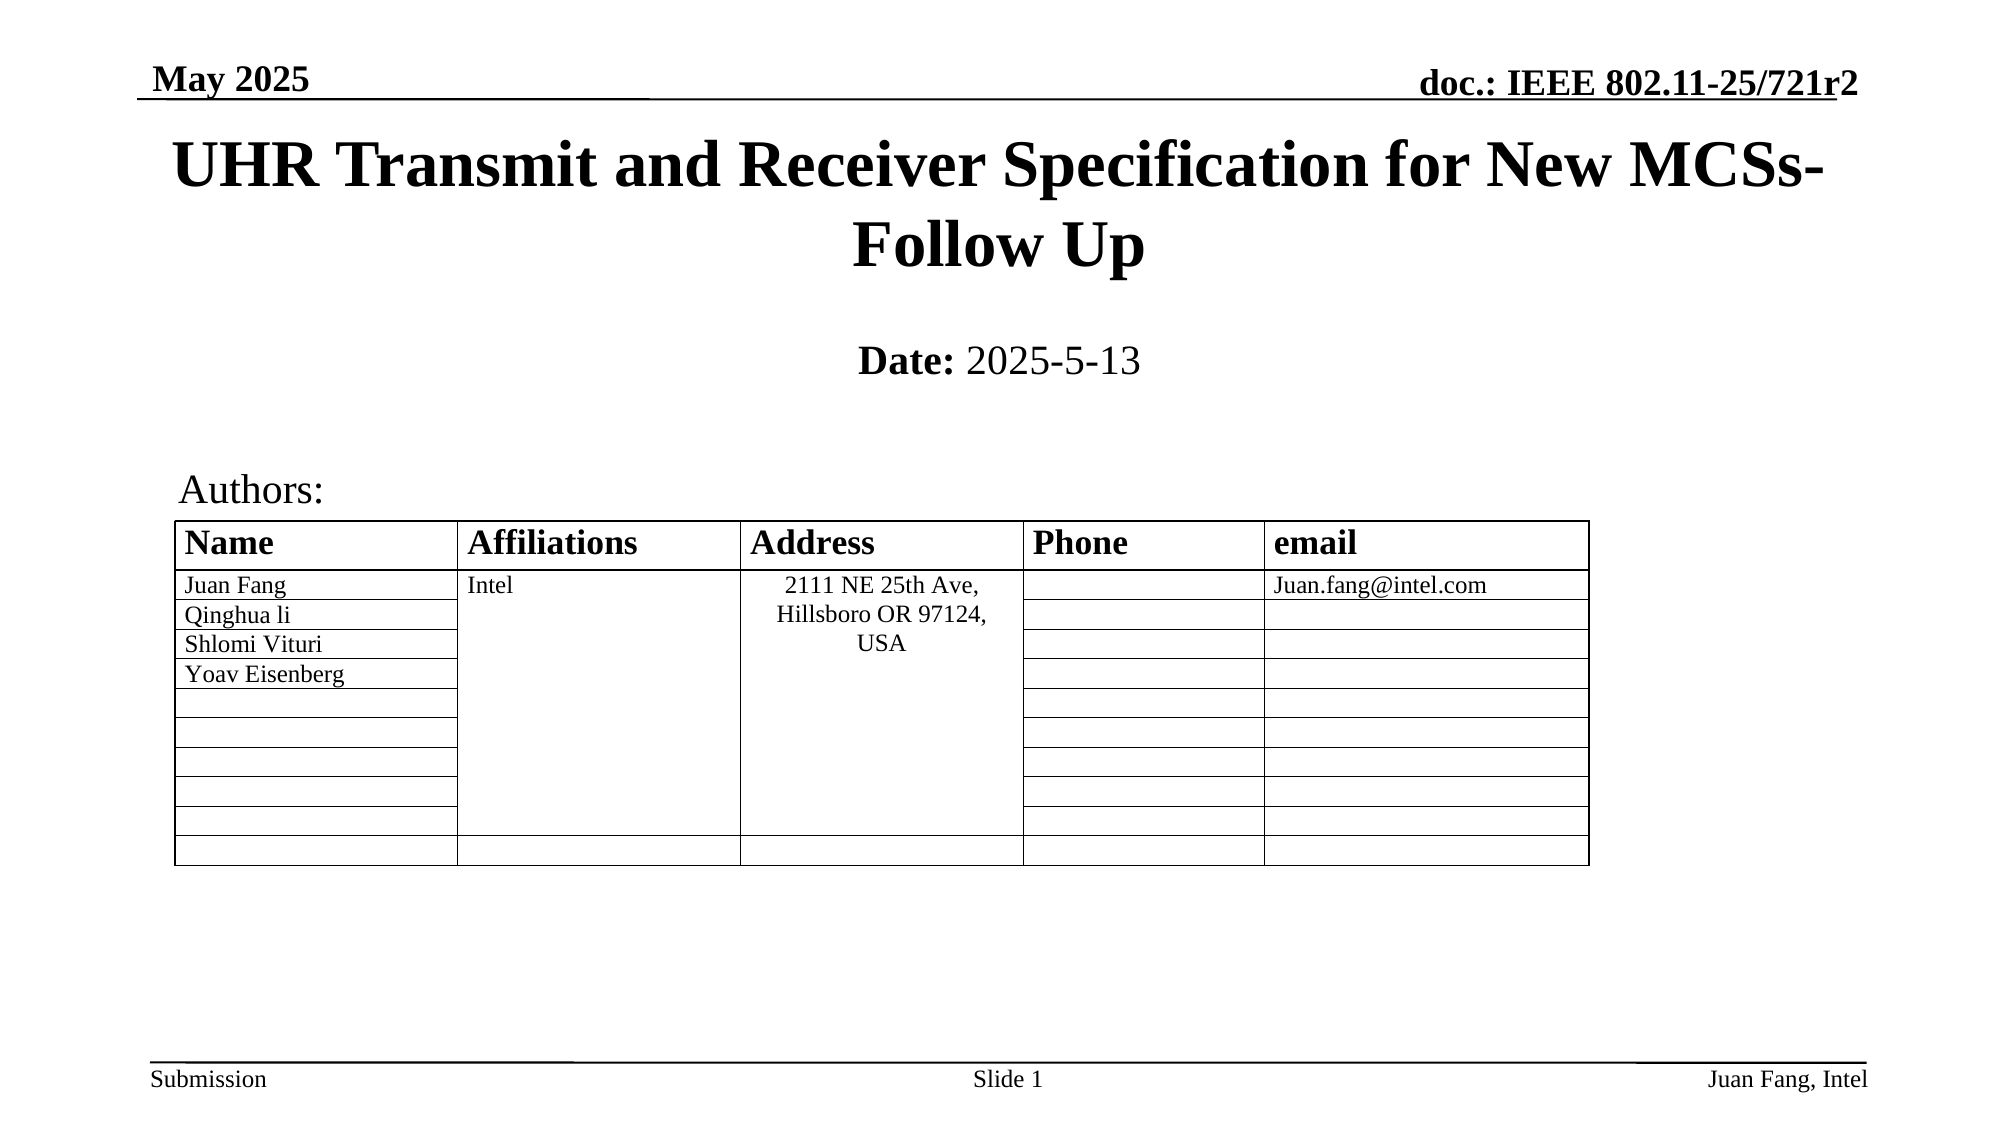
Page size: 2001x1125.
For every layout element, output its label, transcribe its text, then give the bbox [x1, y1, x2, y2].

list Date: 2025-5-13 [149, 324, 1850, 1000]
text_box Authors: [162, 454, 401, 517]
footer Juan Fang, Intel [1171, 1061, 1869, 1093]
slide_number Slide 1 [950, 1061, 1067, 1123]
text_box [161, 520, 1634, 933]
title UHR Transmit and Receiver Specification for New MCSs- Follow Up [149, 112, 1850, 288]
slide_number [152, 54, 563, 100]
